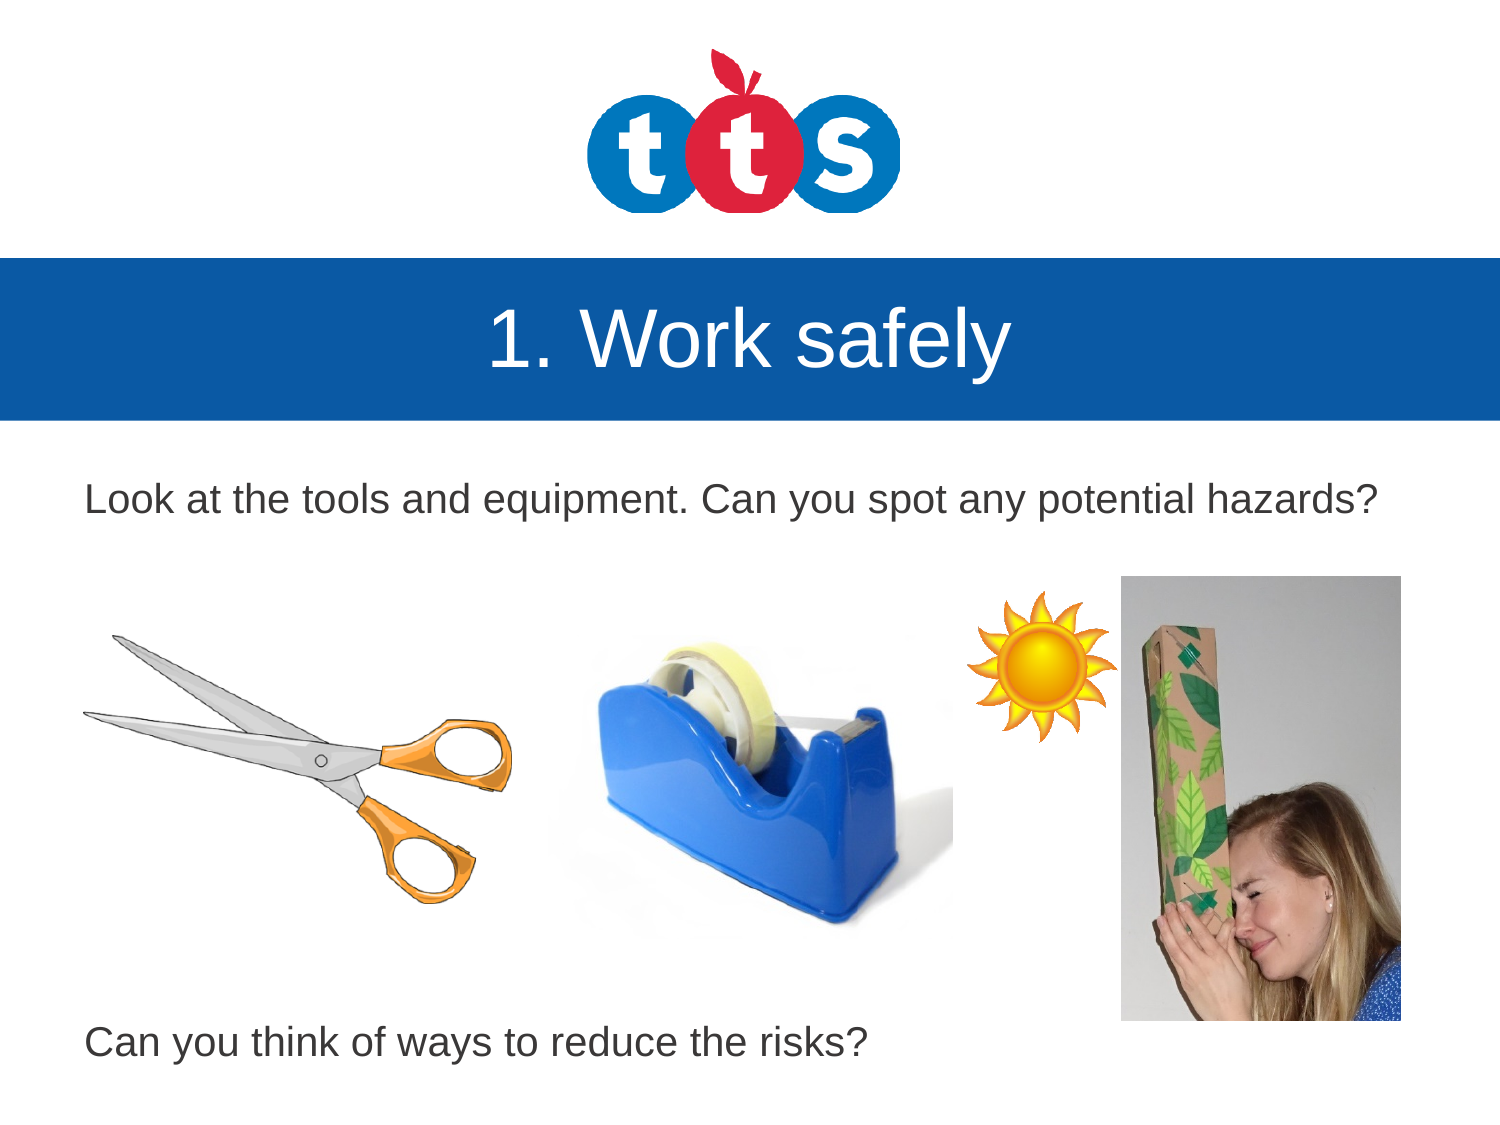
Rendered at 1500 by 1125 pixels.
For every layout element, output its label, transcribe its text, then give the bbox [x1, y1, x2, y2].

title 1. Work safely [0, 246, 1500, 434]
picture [963, 576, 1401, 1021]
list Look at the tools and equipment. Can you spot any potential hazards? Can you think of ways to reduce the risks? [69, 470, 1416, 1125]
picture [548, 635, 953, 940]
picture [83, 635, 512, 904]
